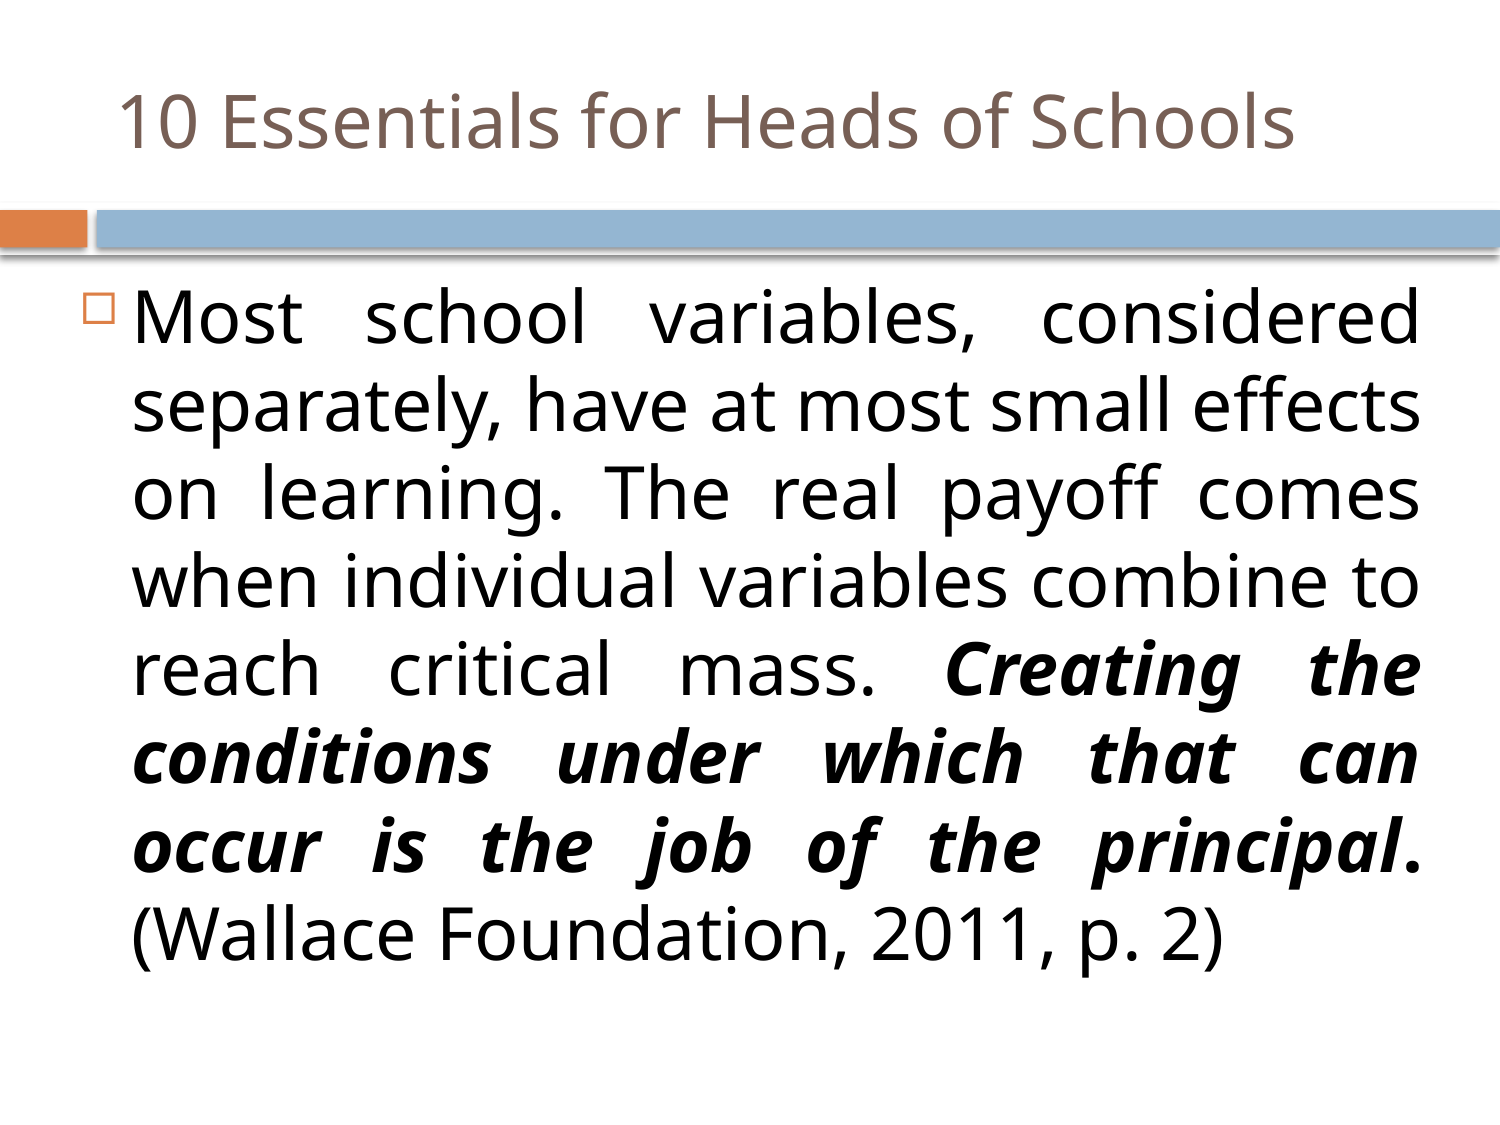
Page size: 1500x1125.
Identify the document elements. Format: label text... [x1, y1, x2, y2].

list Most school variables, considered separately, have at most small effects on learning. The real payoff comes when individual variables combine to reach critical mass. Creating the conditions under which that can occur is the job of the principal. (Wallace Foundation, 2011, p. 2) [64, 262, 1438, 1000]
title 10 Essentials for Heads of Schools [100, 37, 1438, 200]
